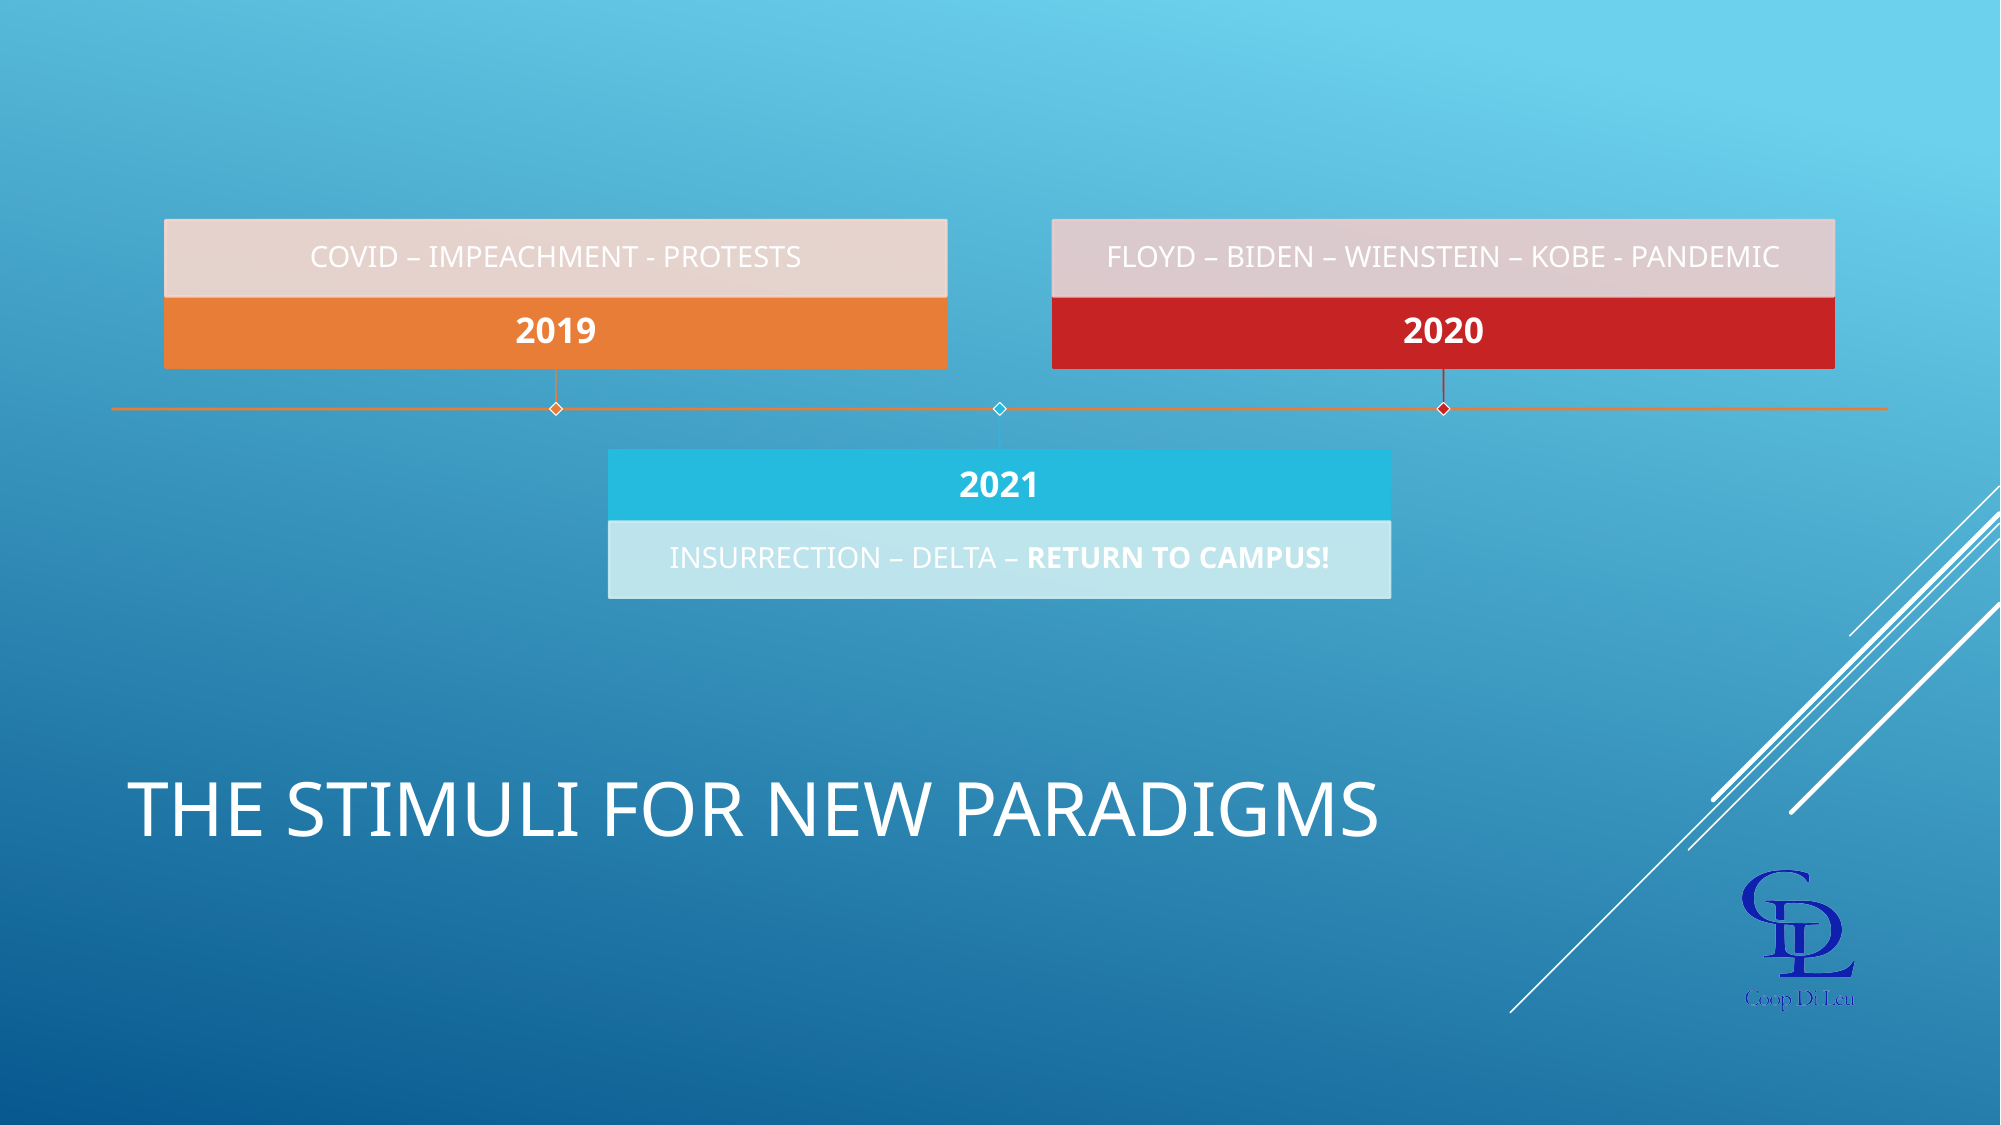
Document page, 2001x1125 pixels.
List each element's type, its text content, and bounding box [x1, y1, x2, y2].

title THE STIMULI FOR NEW PARADIGMS [112, 736, 1513, 876]
picture [1742, 870, 1855, 1011]
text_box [111, 112, 1888, 706]
